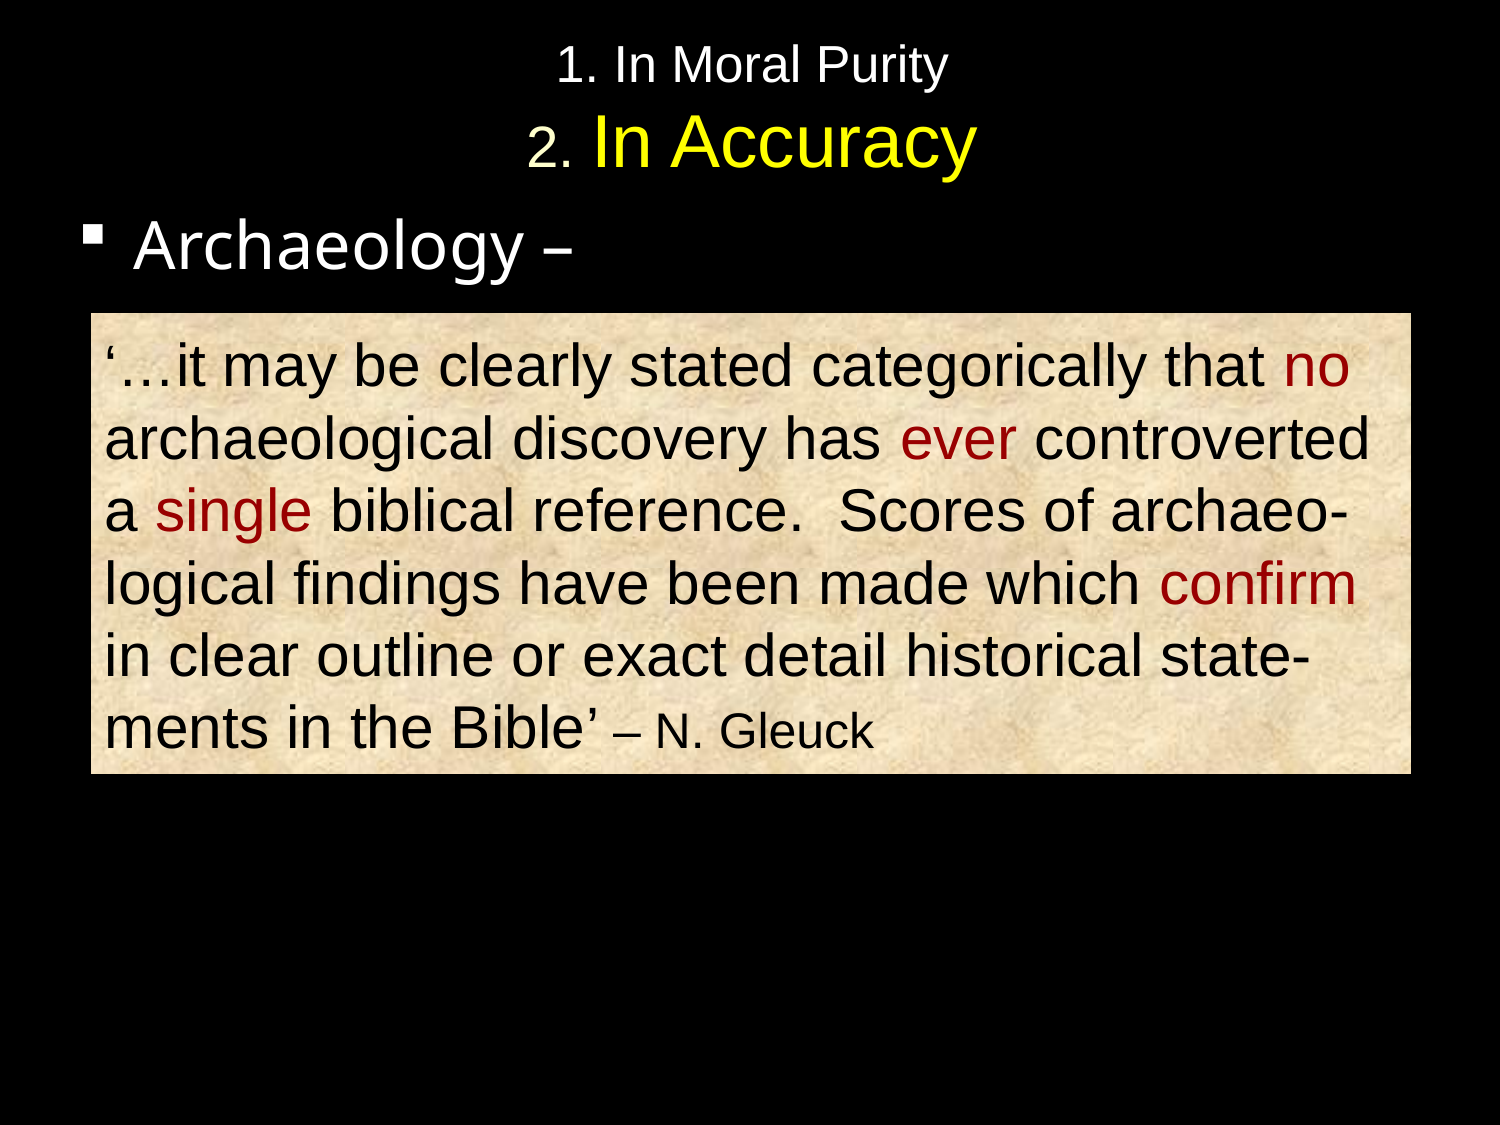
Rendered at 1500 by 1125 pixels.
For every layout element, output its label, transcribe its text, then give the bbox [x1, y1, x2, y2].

title 1. In Moral Purity 2. In Accuracy [77, 12, 1428, 195]
text_box ‘…it may be clearly stated categorically that no archaeological discovery has ever controverted a single biblical reference. Scores of archaeo-logical findings have been made which confirm in clear outline or exact detail historical state-ments in the Bible’ – N. Gleuck [89, 311, 1413, 776]
list Archaeology – [62, 195, 1441, 1050]
